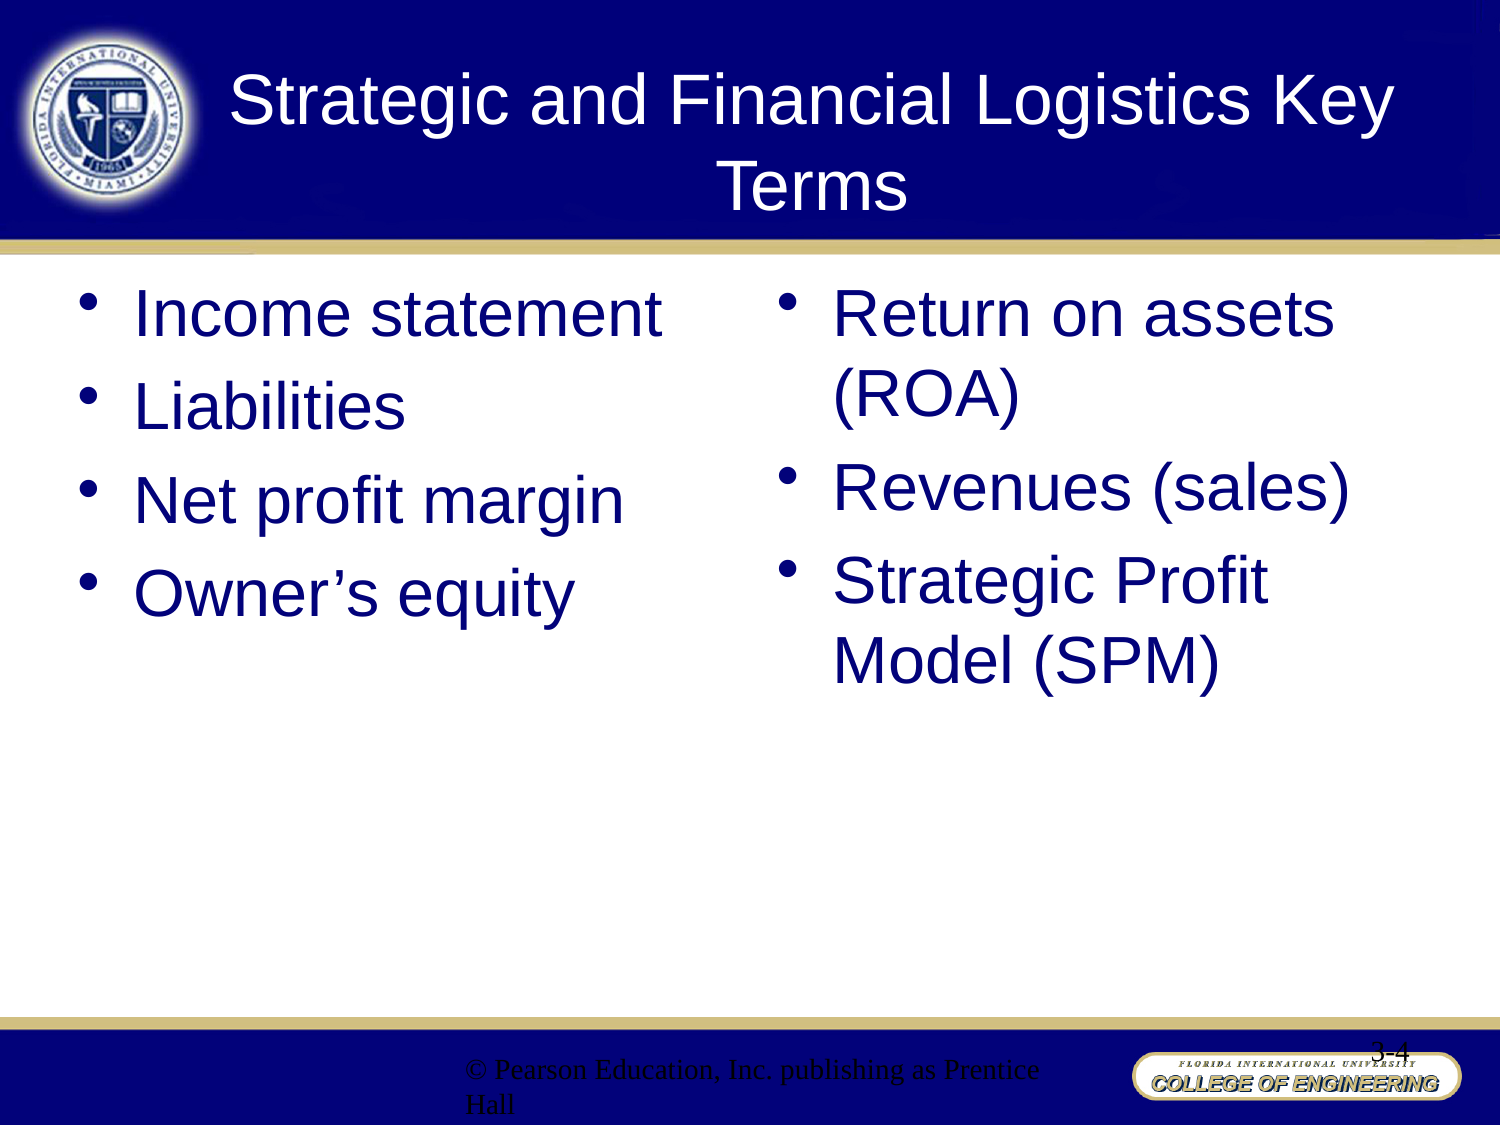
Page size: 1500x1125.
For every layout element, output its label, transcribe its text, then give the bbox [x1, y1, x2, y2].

picture [0, 0, 1500, 1125]
title Strategic and Financial Logistics Key Terms [199, 44, 1426, 233]
footer © Pearson Education, Inc. publishing as Prentice Hall [449, 1042, 1063, 1103]
text_box [1249, 1050, 1388, 1096]
list Return on assets (ROA) Revenues (sales) Strategic Profit Model (SPM) [761, 262, 1426, 1013]
slide_number 3-4 [1074, 1024, 1426, 1103]
list Income statement Liabilities Net profit margin Owner’s equity [62, 262, 751, 1012]
